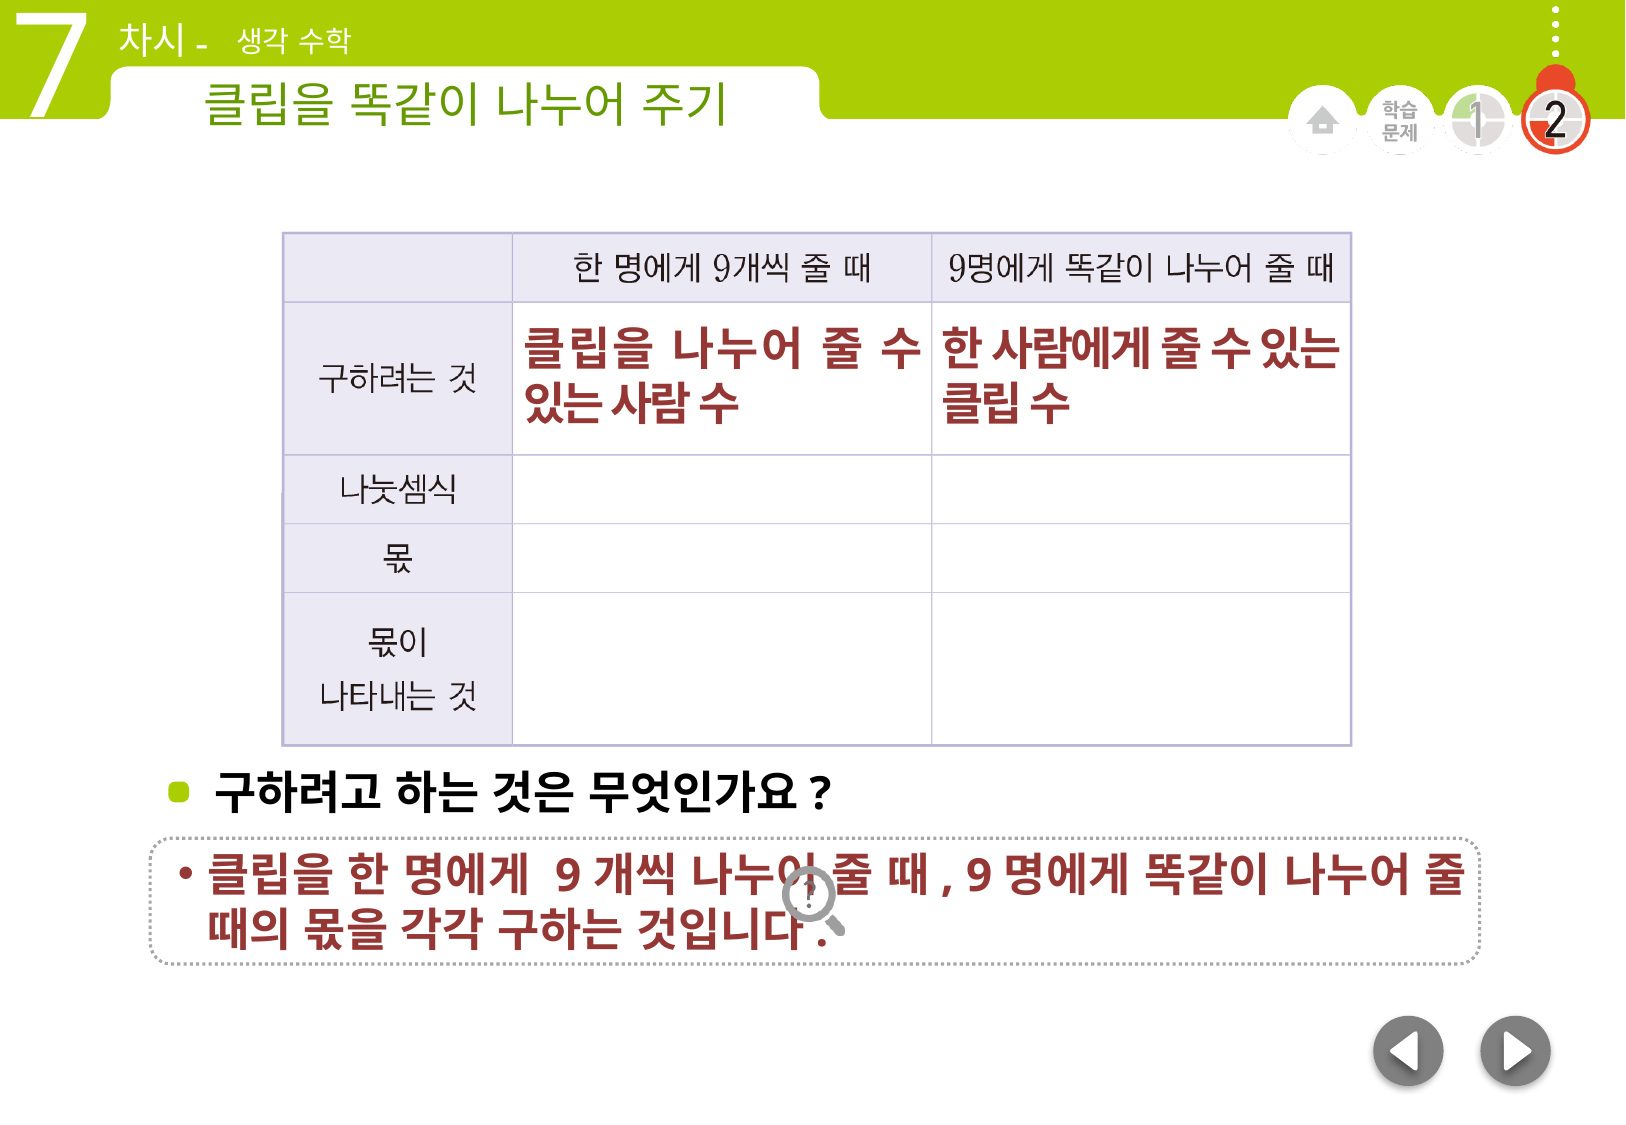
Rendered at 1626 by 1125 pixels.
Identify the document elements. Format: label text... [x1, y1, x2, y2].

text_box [1373, 1015, 1444, 1087]
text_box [168, 756, 853, 828]
text_box 클립을 똑같이 나누어 주기 [109, 67, 825, 140]
picture [782, 866, 845, 936]
picture [269, 208, 1379, 772]
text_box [1480, 1015, 1551, 1087]
text_box [164, 963, 1470, 967]
text_box [148, 839, 163, 964]
text_box 클립을 한 명에게 9개씩 나누어 줄 때, 9명에게 똑같이 나누어 줄 때의 몫을 각각 구하는 것입니다. [163, 837, 1482, 963]
picture [1287, 4, 1591, 155]
